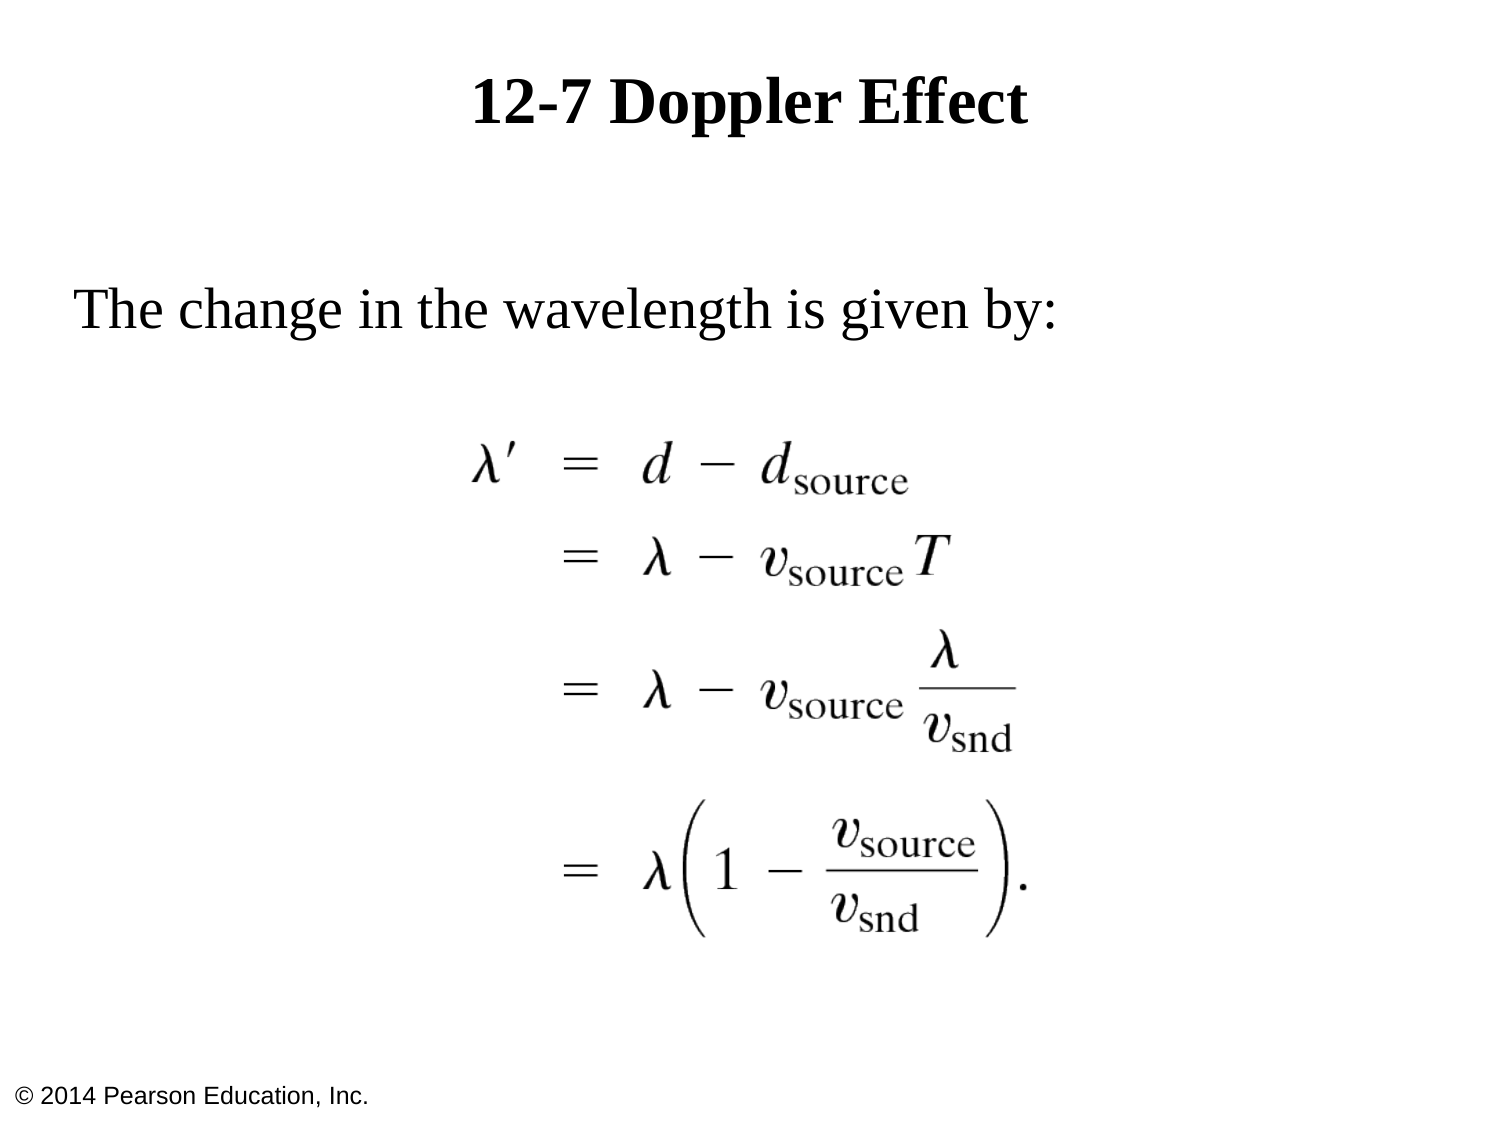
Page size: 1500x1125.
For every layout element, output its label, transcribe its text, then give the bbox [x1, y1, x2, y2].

title 12-7 Doppler Effect [75, 2, 1425, 191]
list The change in the wavelength is given by: [73, 262, 1448, 1066]
slide_number © 2014 Pearson Education, Inc. [0, 1065, 401, 1125]
picture [469, 434, 1032, 1026]
